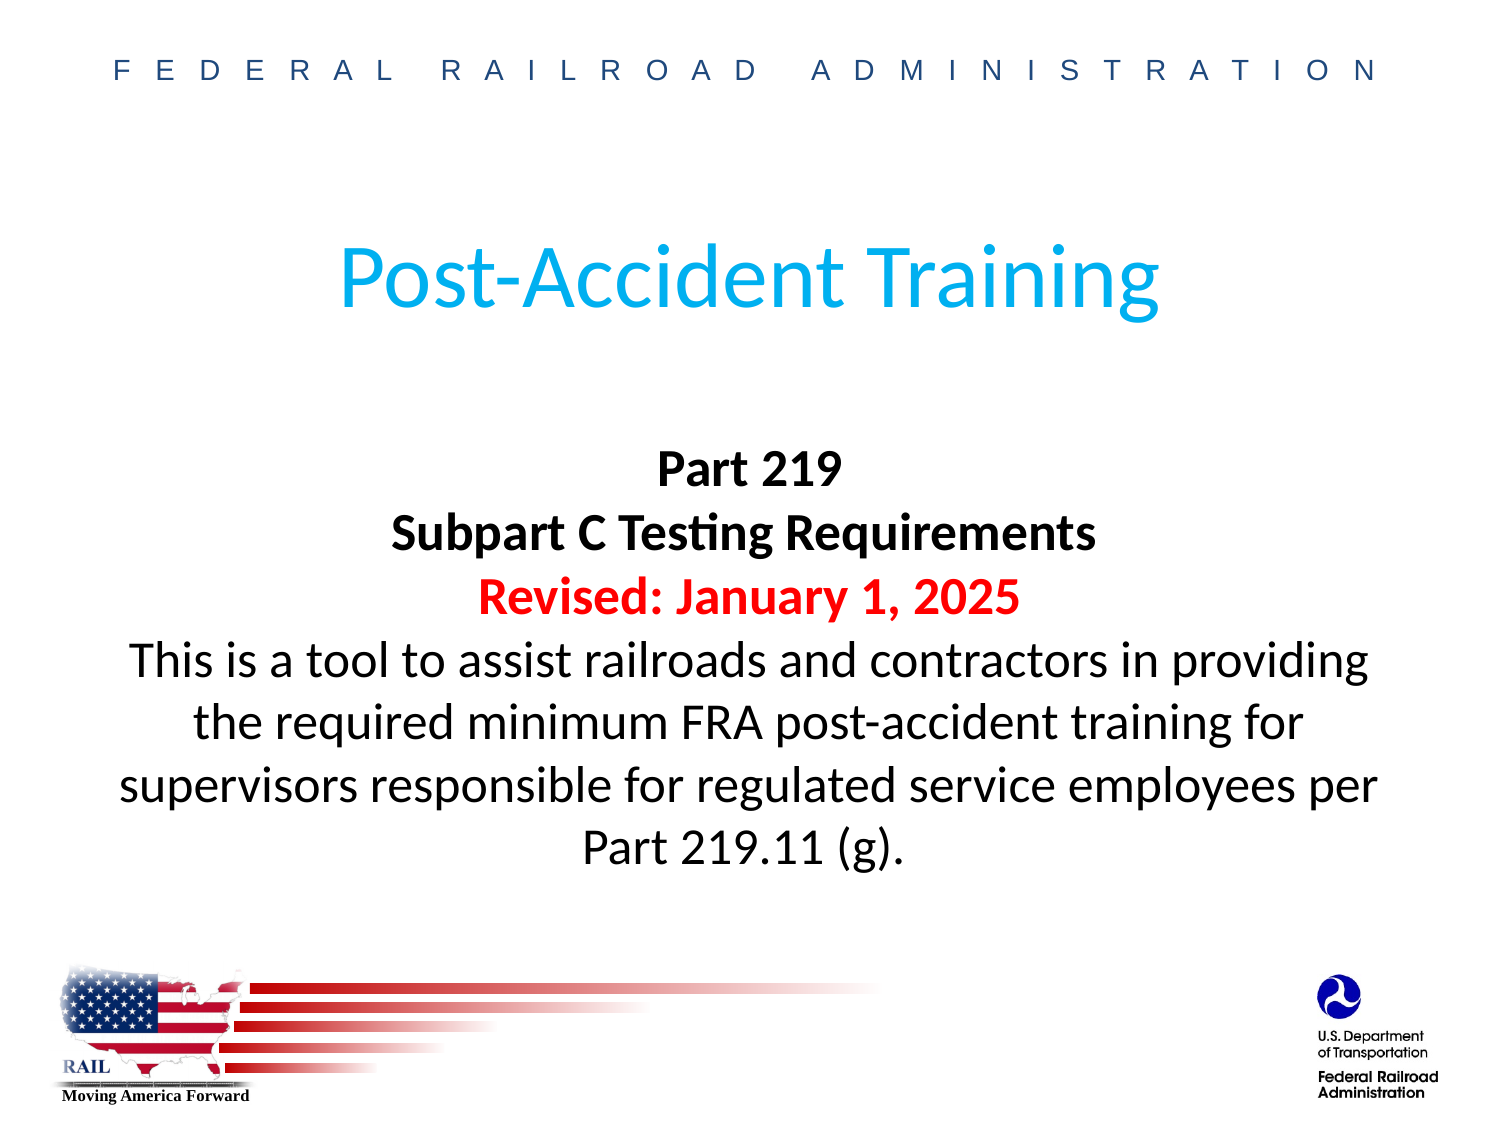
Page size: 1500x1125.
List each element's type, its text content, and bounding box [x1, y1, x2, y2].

subtitle Part 219 Subpart C Testing Requirements Revised: January 1, 2025 This is a tool to assist railroads and contractors in providing the required minimum FRA post-accident training for supervisors responsible for regulated service employees per Part 219.11 (g). [87, 425, 1413, 888]
title Post-Accident Training [112, 149, 1388, 392]
picture [1317, 974, 1438, 1098]
